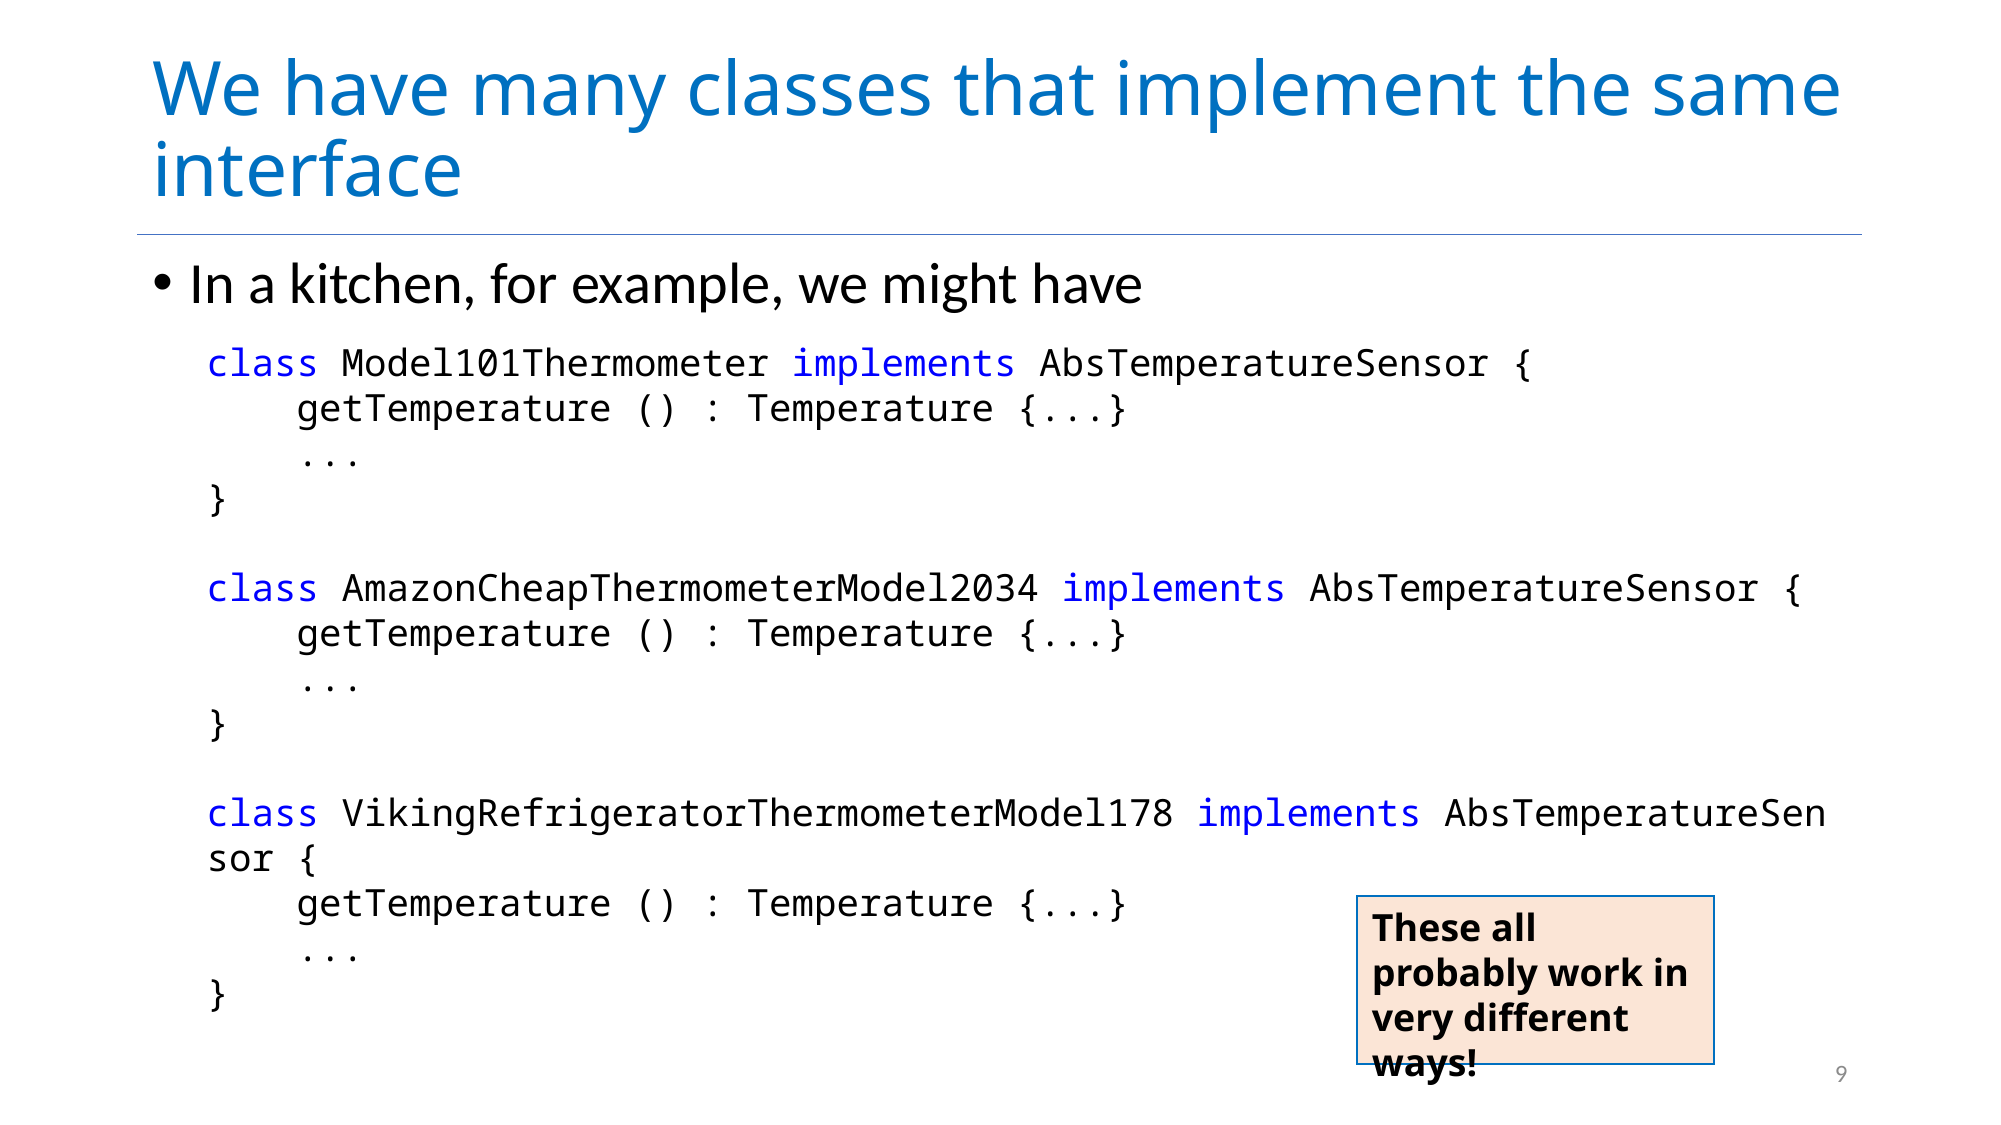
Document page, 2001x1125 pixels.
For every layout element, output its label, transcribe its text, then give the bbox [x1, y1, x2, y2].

title We have many classes that implement the same interface [137, 3, 1863, 221]
text_box class Model101Thermometer implements AbsTemperatureSensor { getTemperature () : Temperature {...} ... } class AmazonCheapThermometerModel2034 implements AbsTemperatureSensor { getTemperature () : Temperature {...} ... } class VikingRefrigeratorThermometerModel178 implements AbsTemperatureSensor { getTemperature () : Temperature {...} ... } [191, 331, 1863, 1022]
slide_number 9 [1412, 1042, 1863, 1103]
text_box These all probably work in very different ways! [1356, 895, 1715, 1065]
list In a kitchen, for example, we might have [137, 246, 1432, 960]
